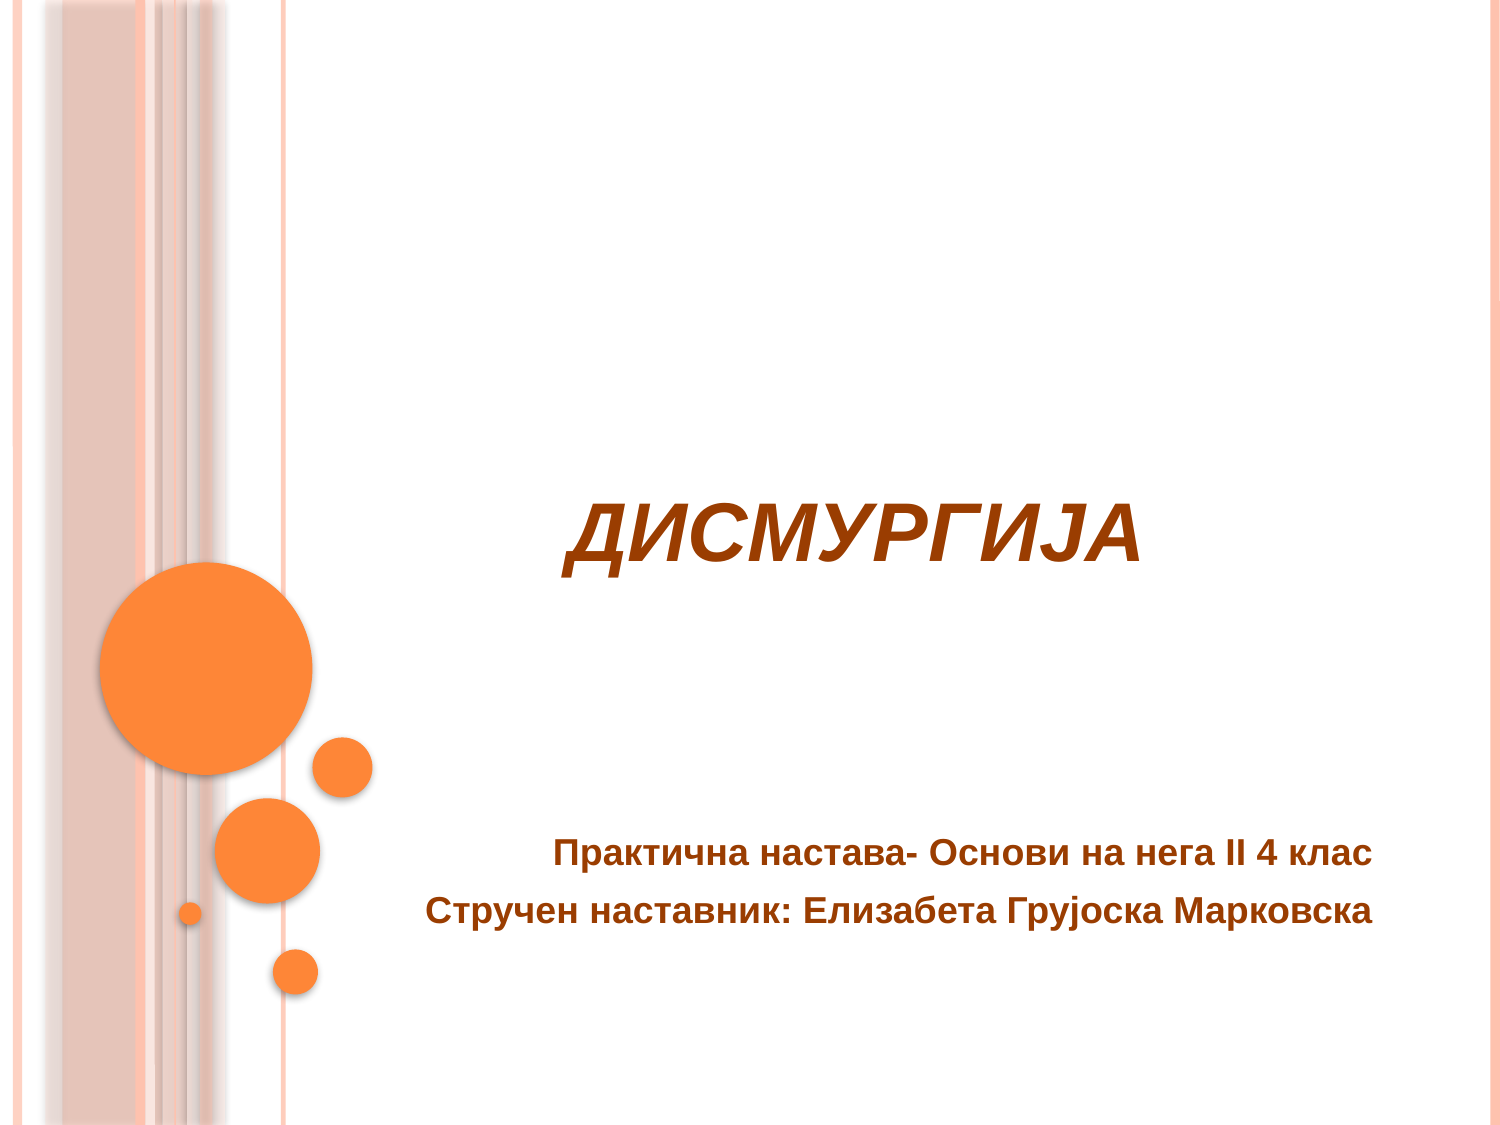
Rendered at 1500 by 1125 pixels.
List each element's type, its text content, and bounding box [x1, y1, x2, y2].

subtitle Практична настава- Oснови на нега II 4 клас Стручен наставник: Елизабета Грујоска Марковска [375, 820, 1388, 1046]
title ДИСМУРГИЈА [350, 275, 1363, 586]
